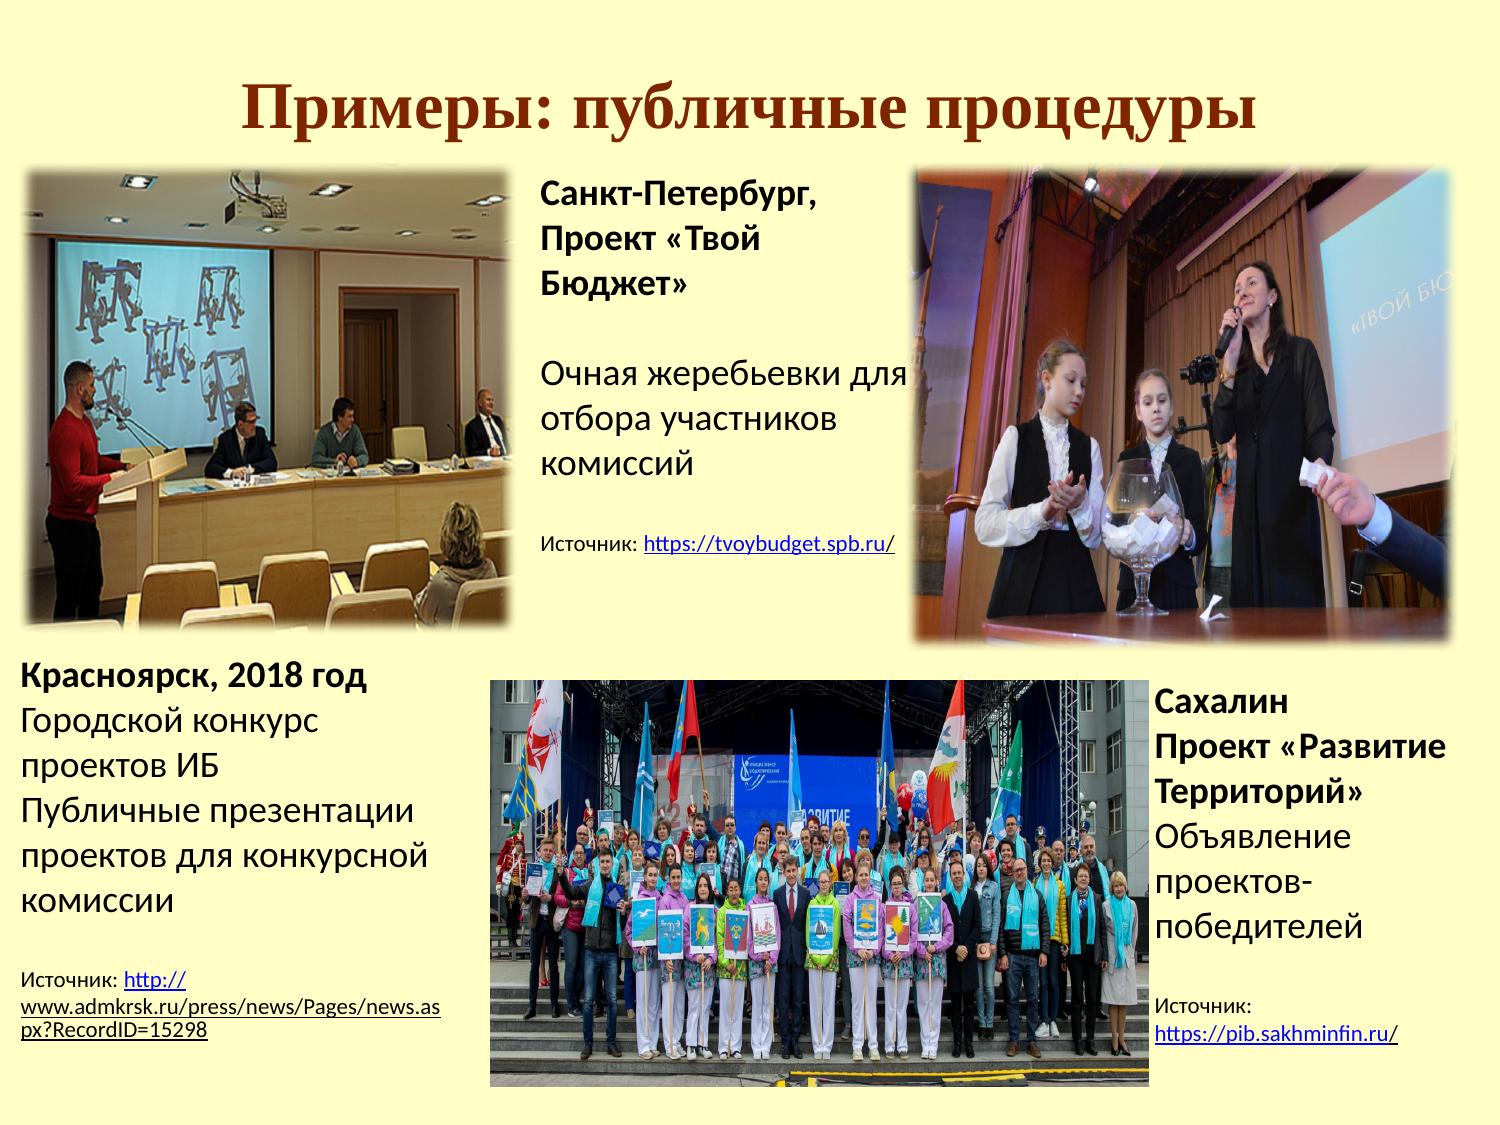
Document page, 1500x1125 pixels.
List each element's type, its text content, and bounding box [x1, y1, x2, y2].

picture [903, 160, 1459, 653]
text_box Сахалин Проект «Развитие Территорий» Объявление проектов- победителей Источник: https://pib.sakhminfin.ru/ [1139, 668, 1468, 1054]
text_box Санкт-Петербург, Проект «Твой Бюджет» Очная жеребьевки для отбора участников комиссий Источник: https://tvoybudget.spb.ru/ [525, 160, 902, 564]
picture [17, 160, 518, 635]
picture [489, 680, 1149, 1088]
text_box Красноярск, 2018 год Городской конкурс проектов ИБ Публичные презентации проектов для конкурсной комиссии Источник: http://www.admkrsk.ru/press/news/Pages/news.aspx?RecordID=15298 [5, 642, 464, 1055]
title Примеры: публичные процедуры [225, 19, 1275, 185]
